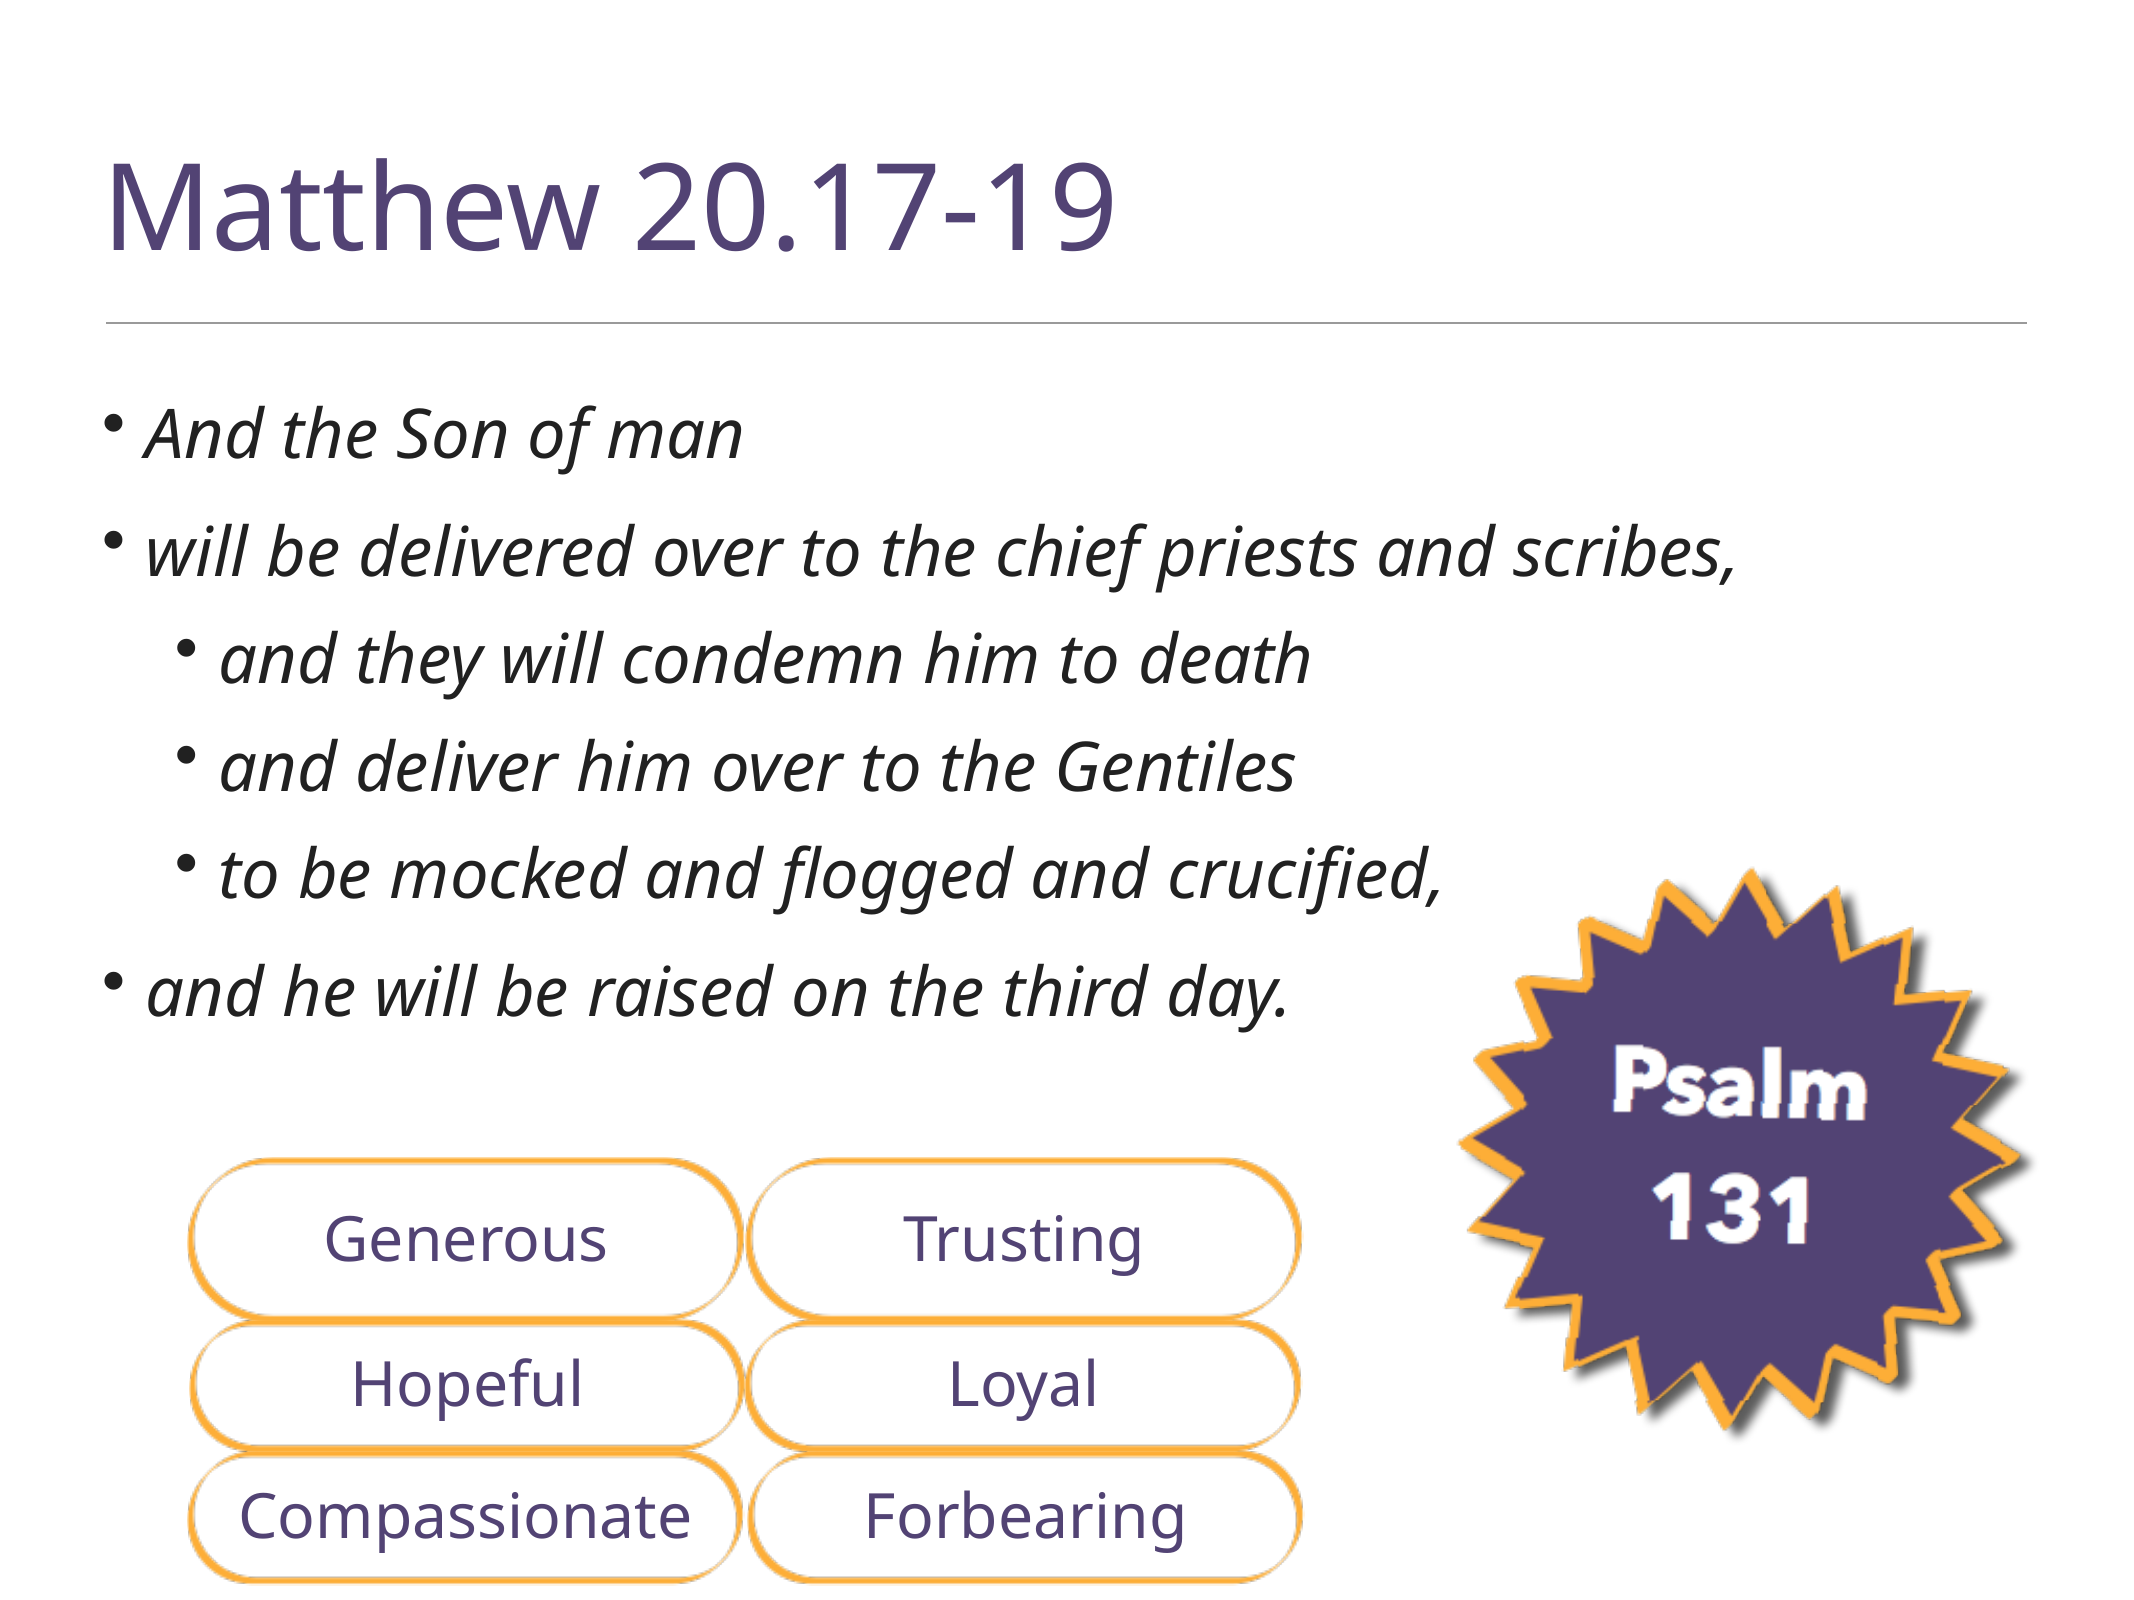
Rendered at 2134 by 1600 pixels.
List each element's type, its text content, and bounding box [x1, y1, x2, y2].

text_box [744, 1319, 1303, 1450]
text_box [186, 1450, 746, 1586]
list And the Son of man will be delivered over to the chief priests and scribes, and they will condemn him to death and deliver him over to the Gentiles to be mocked and flogged and crucified, and he will be raised on the third day. [93, 380, 2041, 1578]
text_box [746, 1450, 1306, 1586]
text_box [187, 1157, 745, 1326]
picture [1447, 857, 2031, 1441]
title Matthew 20.17-19 [93, 53, 2041, 284]
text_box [745, 1157, 1304, 1326]
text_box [188, 1319, 744, 1450]
